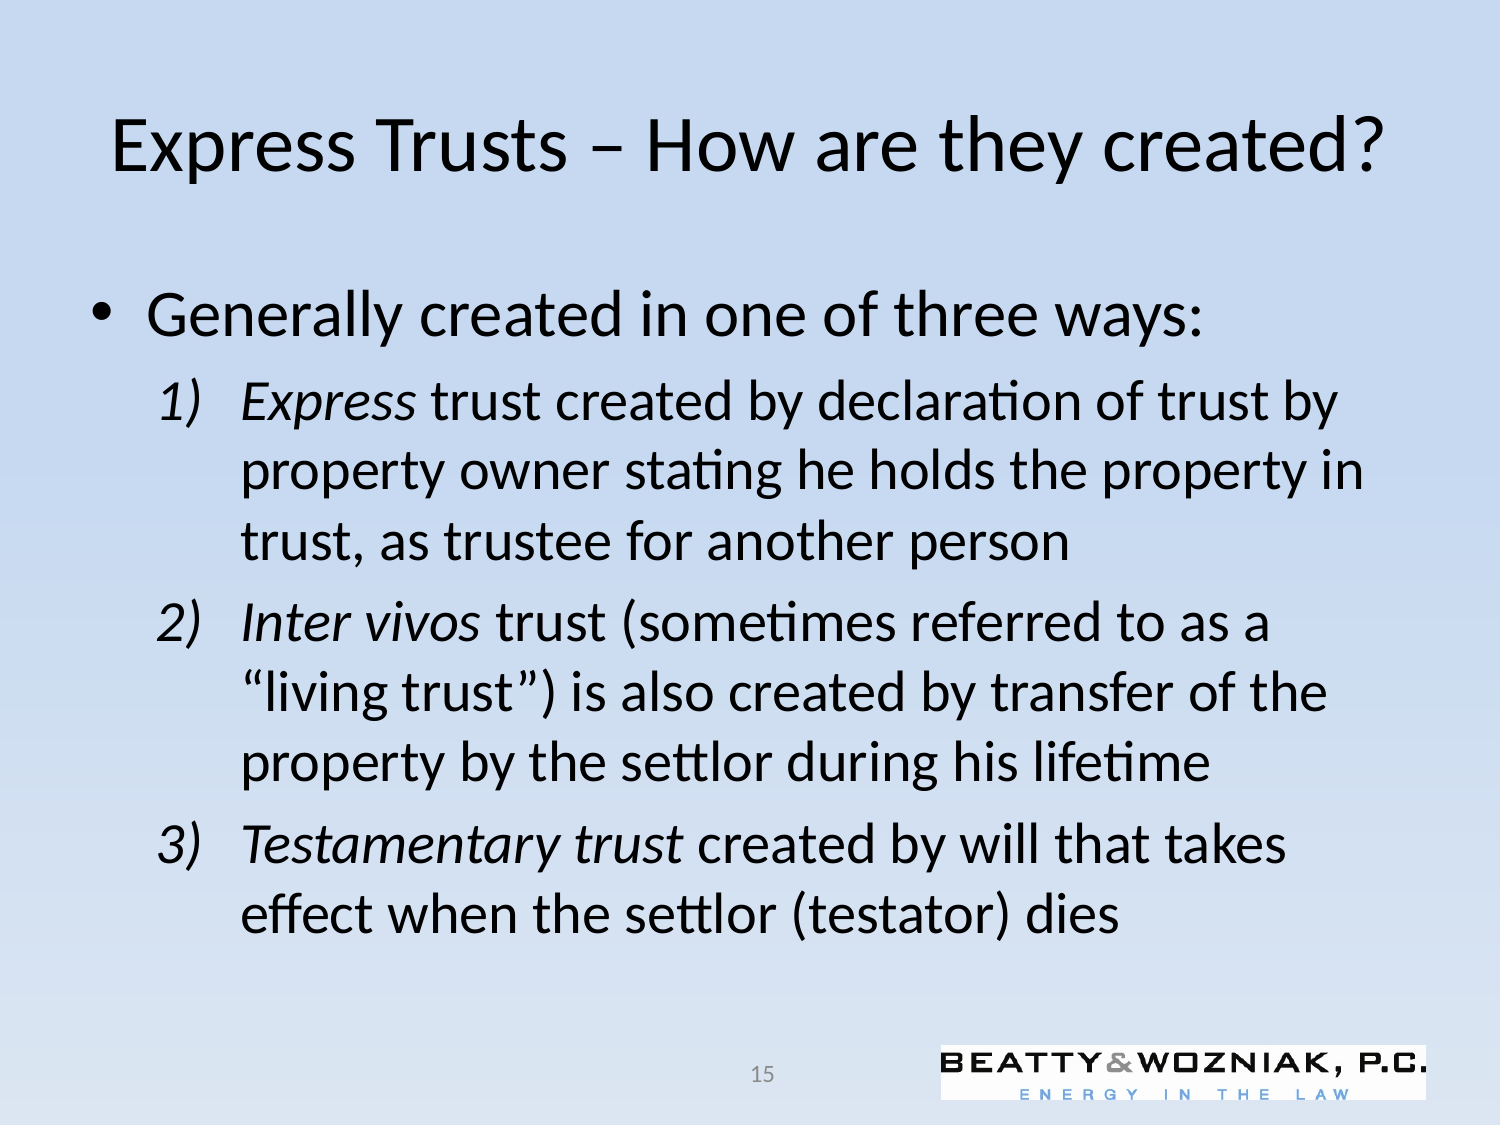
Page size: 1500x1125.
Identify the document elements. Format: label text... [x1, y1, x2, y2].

slide_number 15 [587, 1042, 938, 1103]
picture [941, 1045, 1426, 1100]
list Generally created in one of three ways: Express trust created by declaration of trust by property owner stating he holds the property in trust, as trustee for another person Inter vivos trust (sometimes referred to as a “living trust”) is also created by transfer of the property by the settlor during his lifetime Testamentary trust created by will that takes effect when the settlor (testator) dies [75, 262, 1425, 1005]
title Express Trusts – How are they created? [75, 45, 1425, 233]
